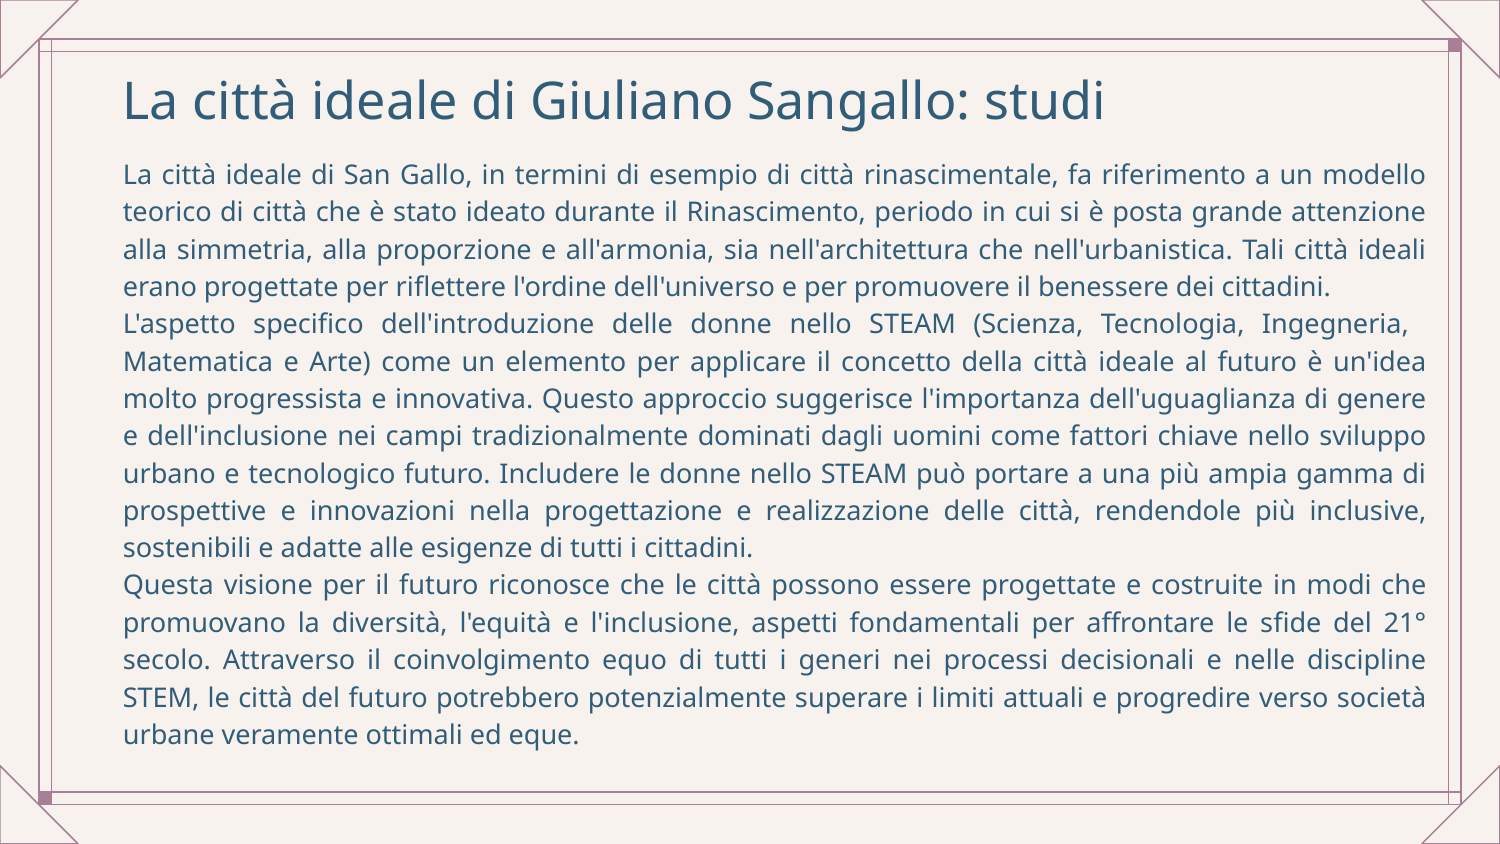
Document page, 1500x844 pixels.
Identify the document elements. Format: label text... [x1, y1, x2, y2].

title La città ideale di Giuliano Sangallo: studi [116, 61, 1410, 136]
list La città ideale di San Gallo, in termini di esempio di città rinascimentale, fa riferimento a un modello teorico di città che è stato ideato durante il Rinascimento, periodo in cui si è posta grande attenzione alla simmetria, alla proporzione e all'armonia, sia nell'architettura che nell'urbanistica. Tali città ideali erano progettate per riflettere l'ordine dell'universo e per promuovere il benessere dei cittadini. L'aspetto specifico dell'introduzione delle donne nello STEAM (Scienza, Tecnologia, Ingegneria, Matematica e Arte) come un elemento per applicare il concetto della città ideale al futuro è un'idea molto progressista e innovativa. Questo approccio suggerisce l'importanza dell'uguaglianza di genere e dell'inclusione nei campi tradizionalmente dominati dagli uomini come fattori chiave nello sviluppo urbano e tecnologico futuro. Includere le donne nello STEAM può portare a una più ampia gamma di prospettive e innovazioni nella progettazione e realizzazione delle città, rendendole più inclusive, sostenibili e adatte alle esigenze di tutti i cittadini. Questa visione per il futuro riconosce che le città possono essere progettate e costruite in modi che promuovano la diversità, l'equità e l'inclusione, aspetti fondamentali per affrontare le sfide del 21° secolo. Attraverso il coinvolgimento equo di tutti i generi nei processi decisionali e nelle discipline STEM, le città del futuro potrebbero potenzialmente superare i limiti attuali e progredire verso società urbane veramente ottimali ed eque. [116, 146, 1432, 650]
